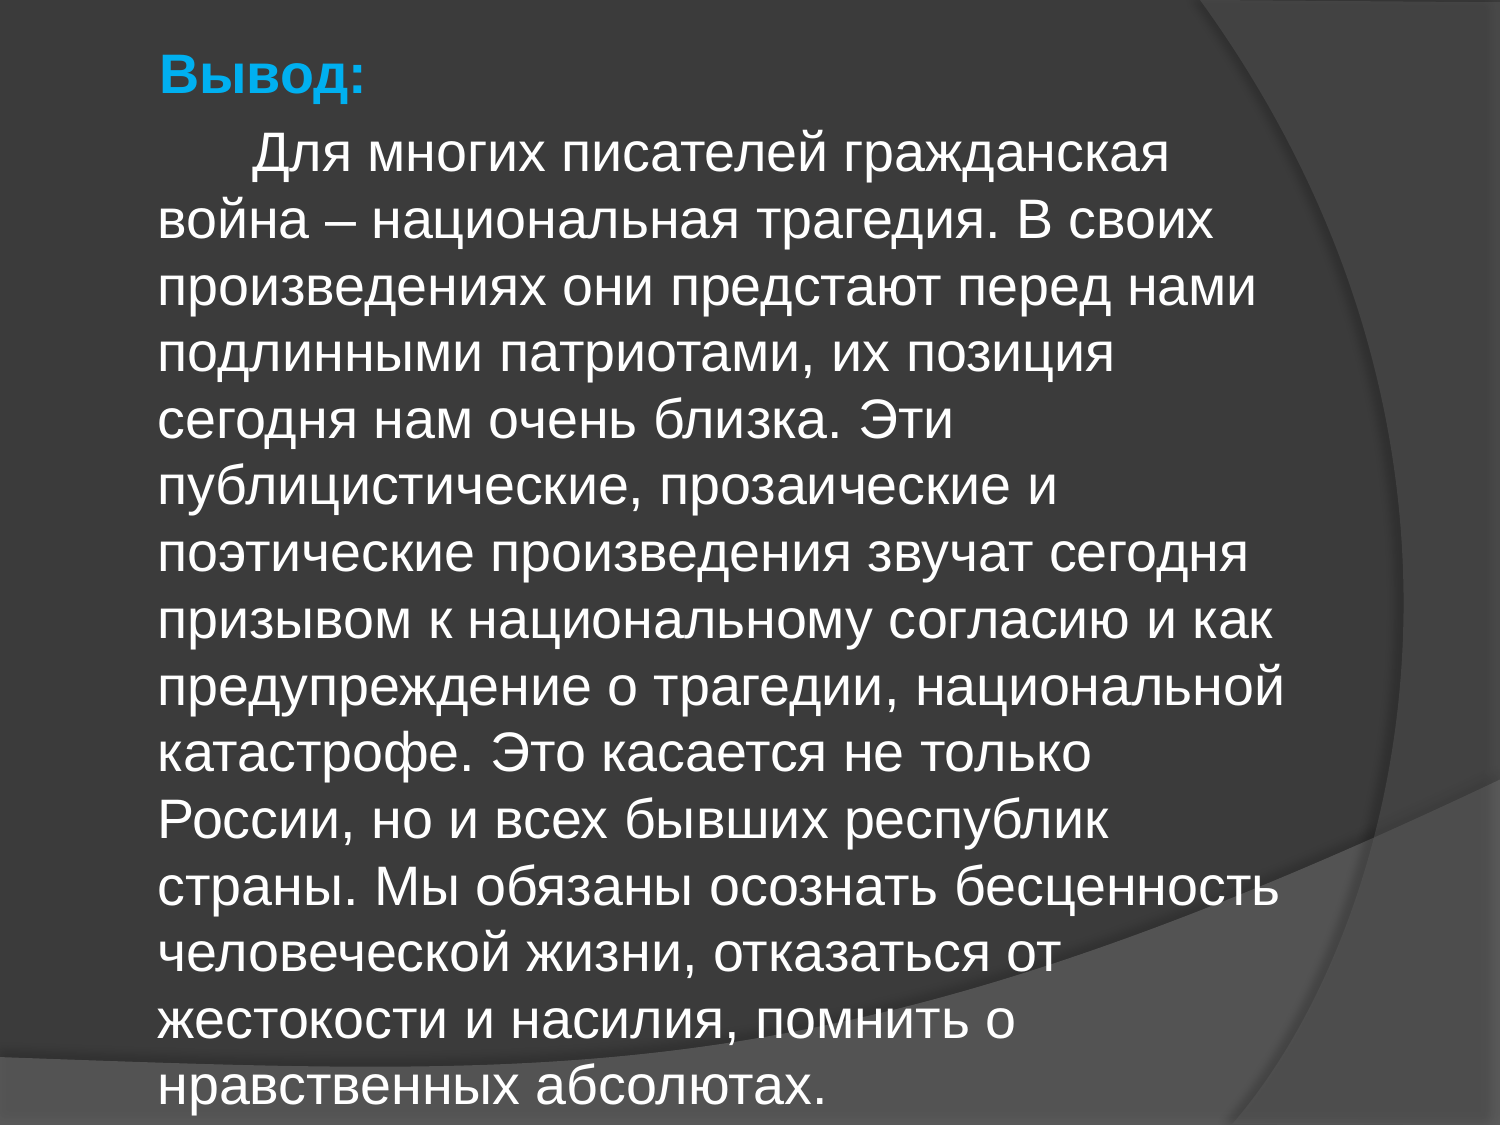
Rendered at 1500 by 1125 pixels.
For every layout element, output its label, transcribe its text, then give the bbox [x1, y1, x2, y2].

list Вывод: Для многих писателей гражданская война – национальная трагедия. В своих произведениях они предстают перед нами подлинными патриотами, их позиция сегодня нам очень близка. Эти публицистические, прозаические и поэтические произведения звучат сегодня призывом к национальному согласию и как предупреждение о трагедии, национальной катастрофе. Это касается не только России, но и всех бывших республик страны. Мы обязаны осознать бесценность человеческой жизни, отказаться от жестокости и насилия, помнить о нравственных абсолютах. [76, 30, 1302, 1125]
